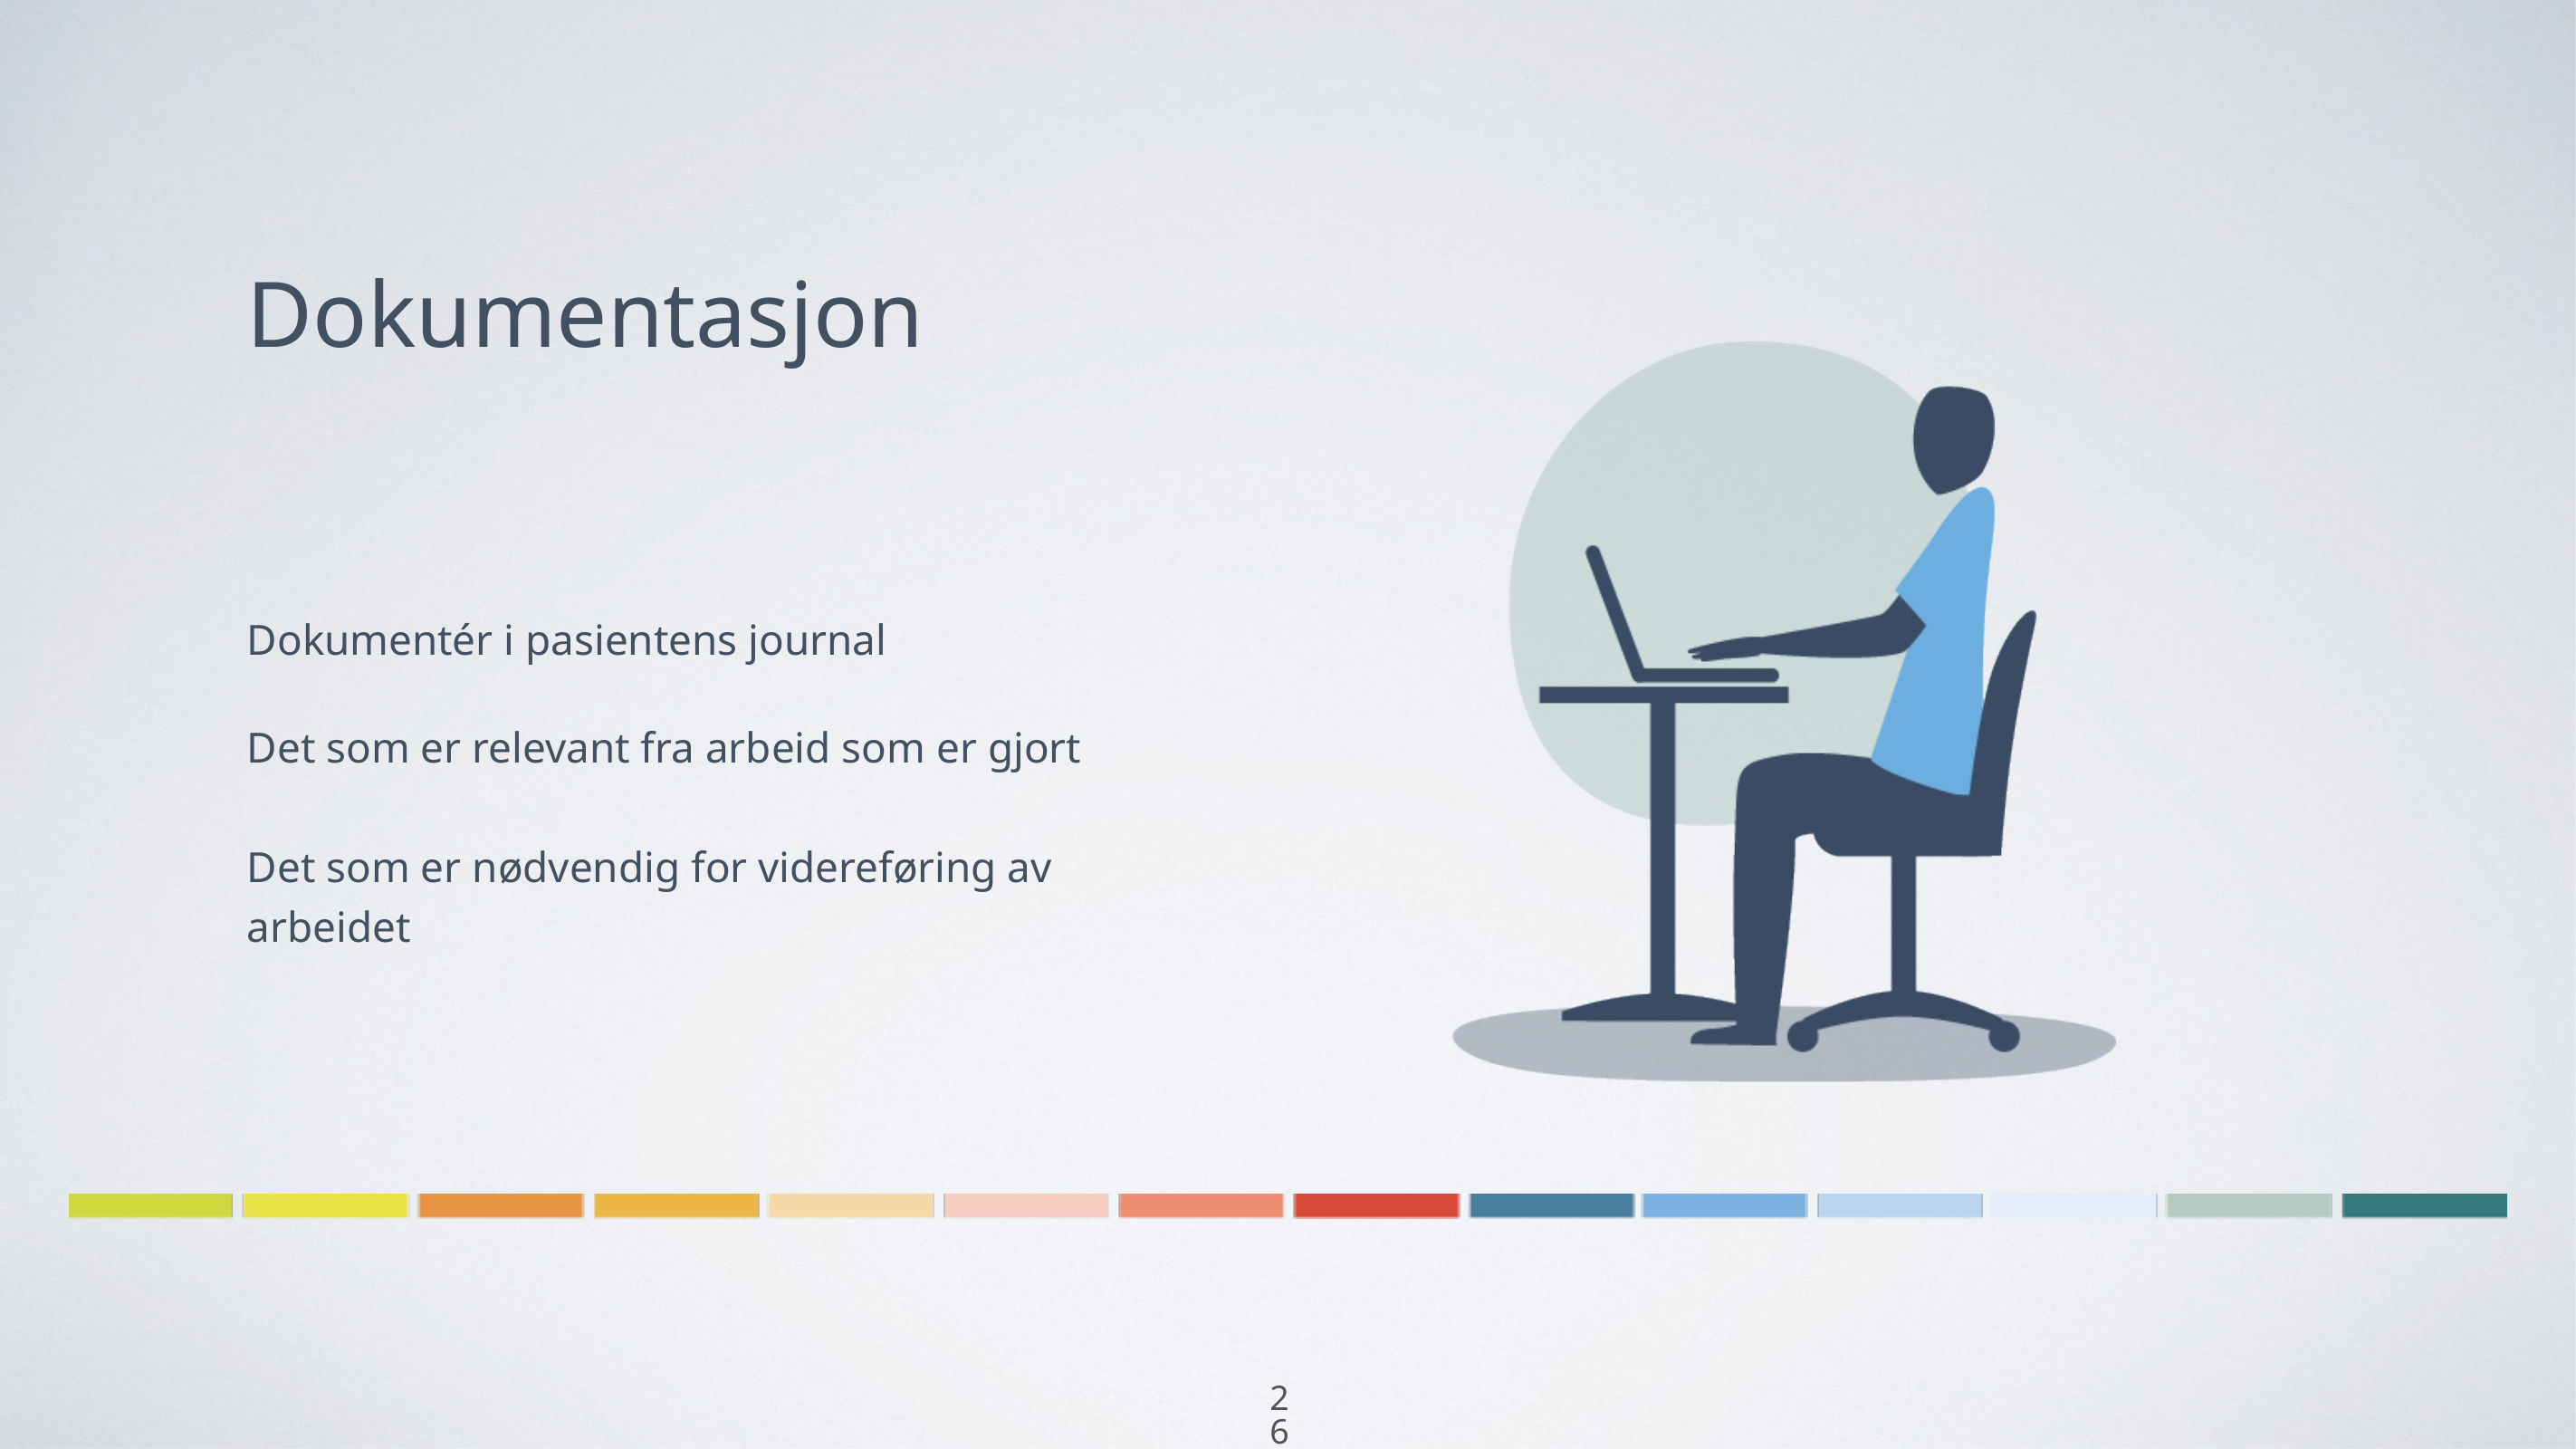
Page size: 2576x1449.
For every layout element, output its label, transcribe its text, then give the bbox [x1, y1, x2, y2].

slide_number 26 [1261, 1373, 1313, 1431]
title Dokumentasjon [239, 111, 999, 485]
picture [0, 0, 2576, 1449]
list Dokumentér i pasientens journal Det som er relevant fra arbeid som er gjort Det som er nødvendig for videreføring av arbeidet [239, 485, 999, 1189]
